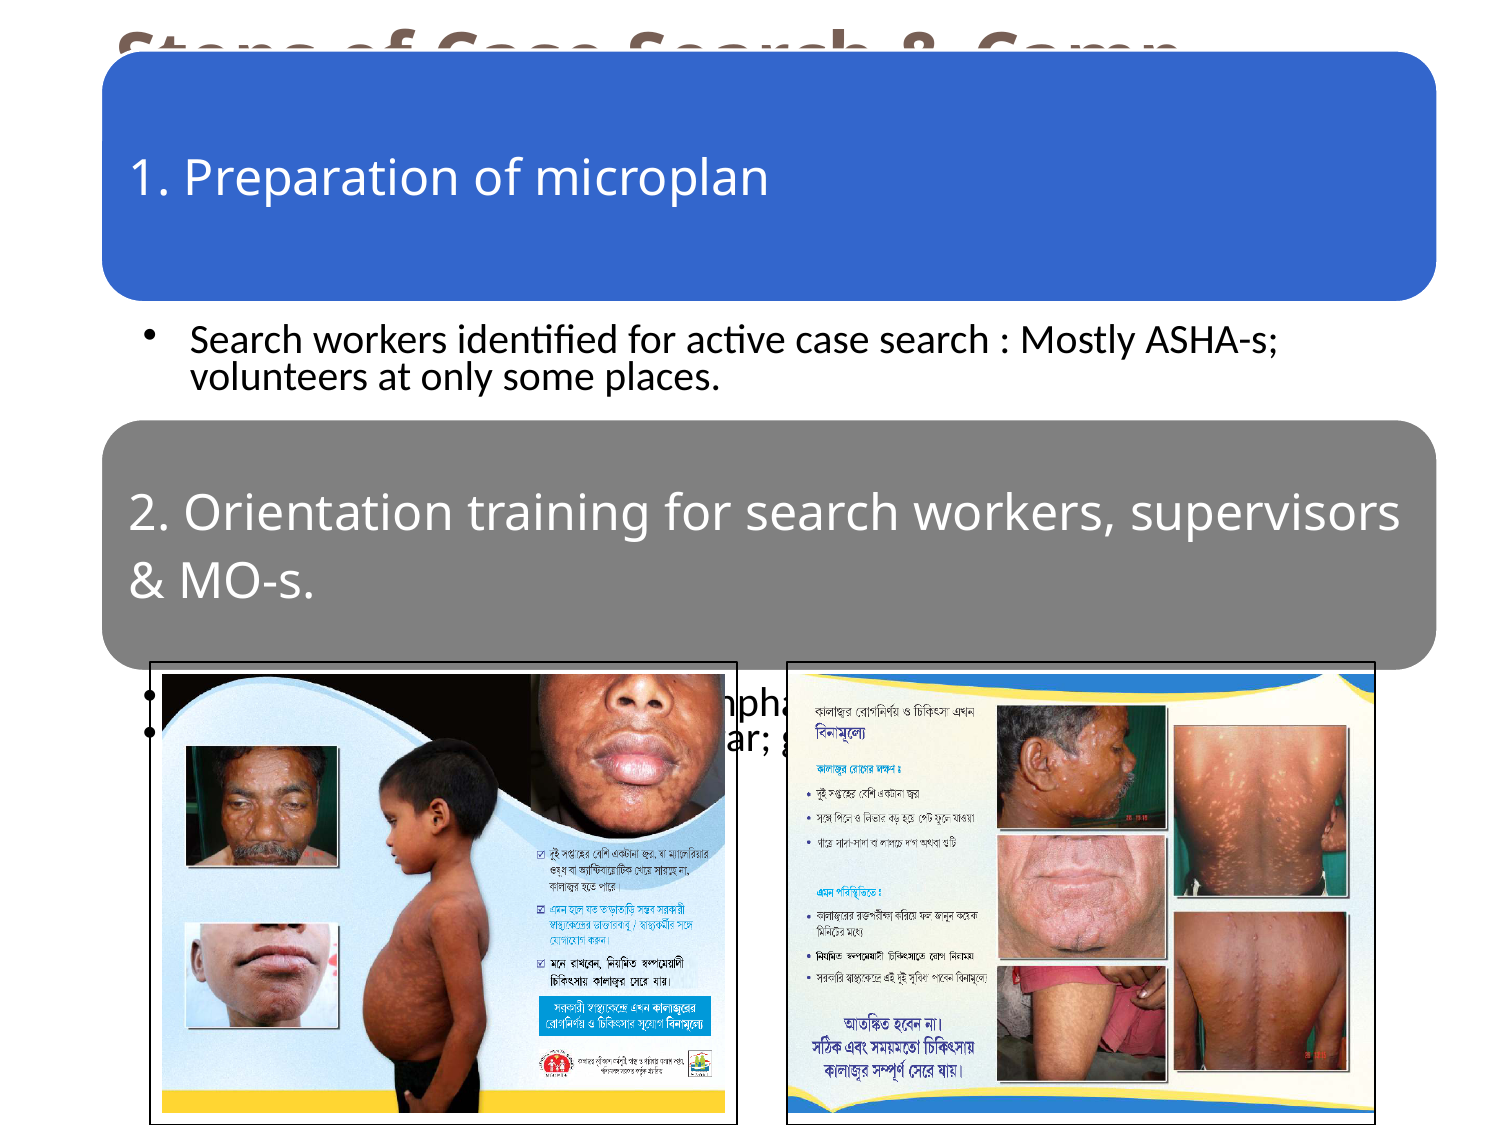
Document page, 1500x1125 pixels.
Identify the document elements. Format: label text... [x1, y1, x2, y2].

picture [162, 674, 726, 1113]
text_box [148, 798, 739, 1125]
picture [787, 674, 1376, 1113]
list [100, 49, 1439, 788]
title Steps of Case Search & Camp……(1/3) [100, 0, 1475, 138]
